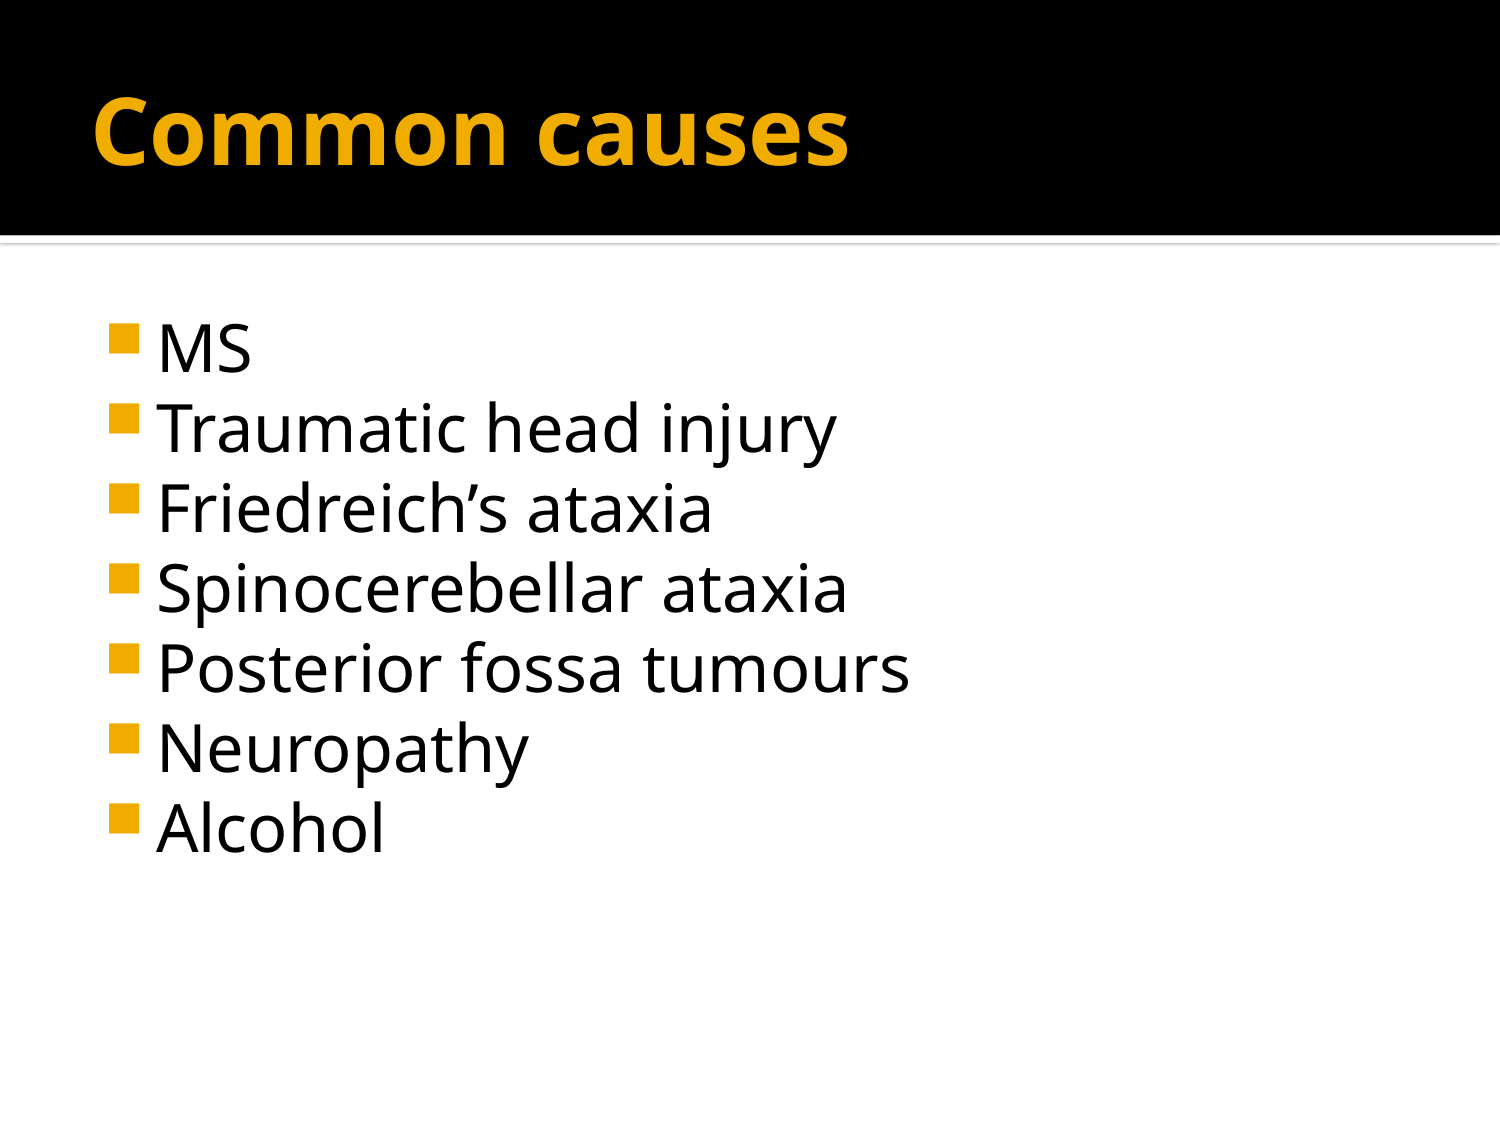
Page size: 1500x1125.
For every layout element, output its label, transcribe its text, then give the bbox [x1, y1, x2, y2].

list MS Traumatic head injury Friedreich’s ataxia Spinocerebellar ataxia Posterior fossa tumours Neuropathy Alcohol [75, 291, 1425, 1050]
title Common causes [75, 25, 1425, 231]
